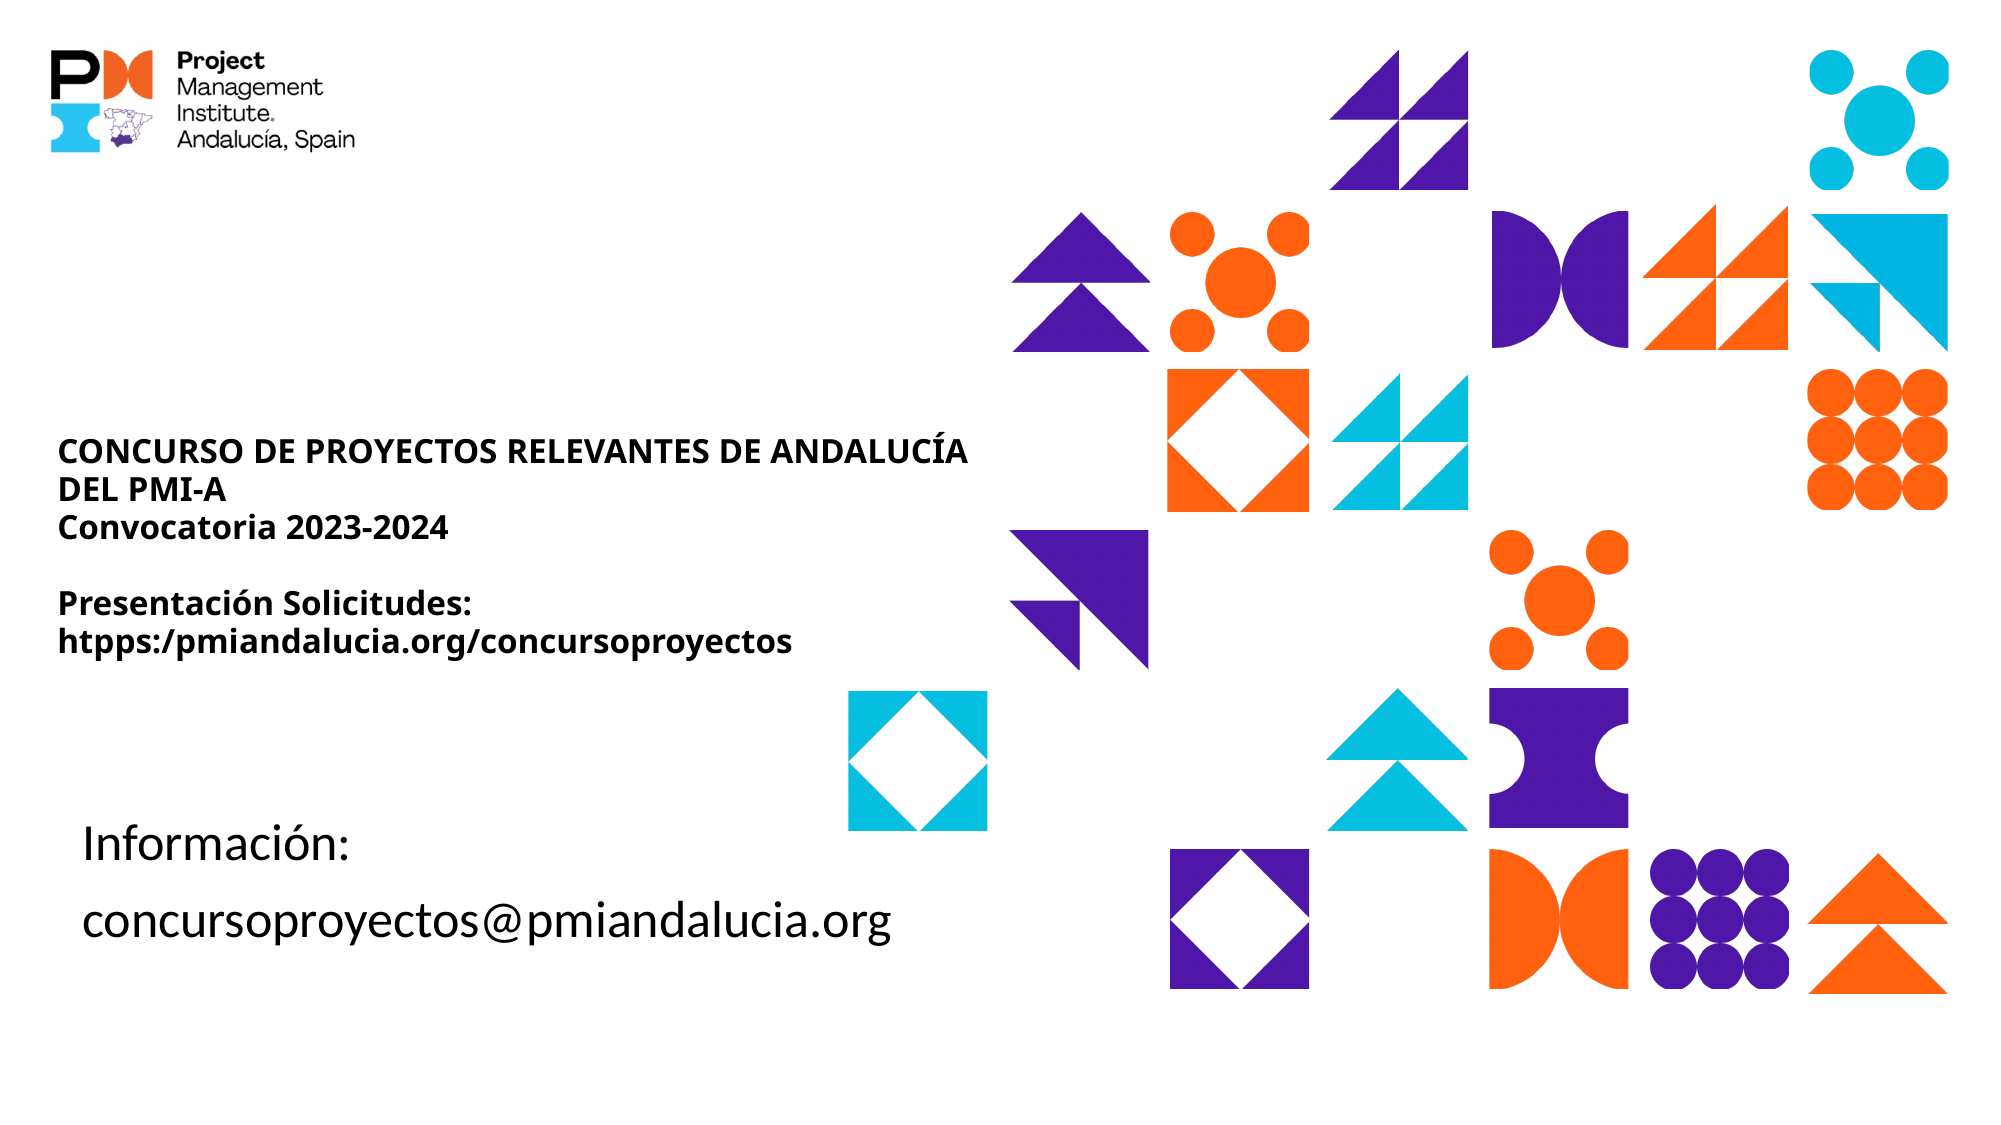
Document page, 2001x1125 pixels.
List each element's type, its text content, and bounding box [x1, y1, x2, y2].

picture [0, 0, 405, 203]
title concurso de proyectos RELEVANTES DE ANDALUCÍA DEL pmi-a Convocatoria 2023-2024 Presentación Solicitudes: htpps:/pmiandalucia.org/concursoproyectos [42, 421, 993, 772]
list Información: concursoproyectos@pmiandalucia.org [67, 807, 922, 880]
